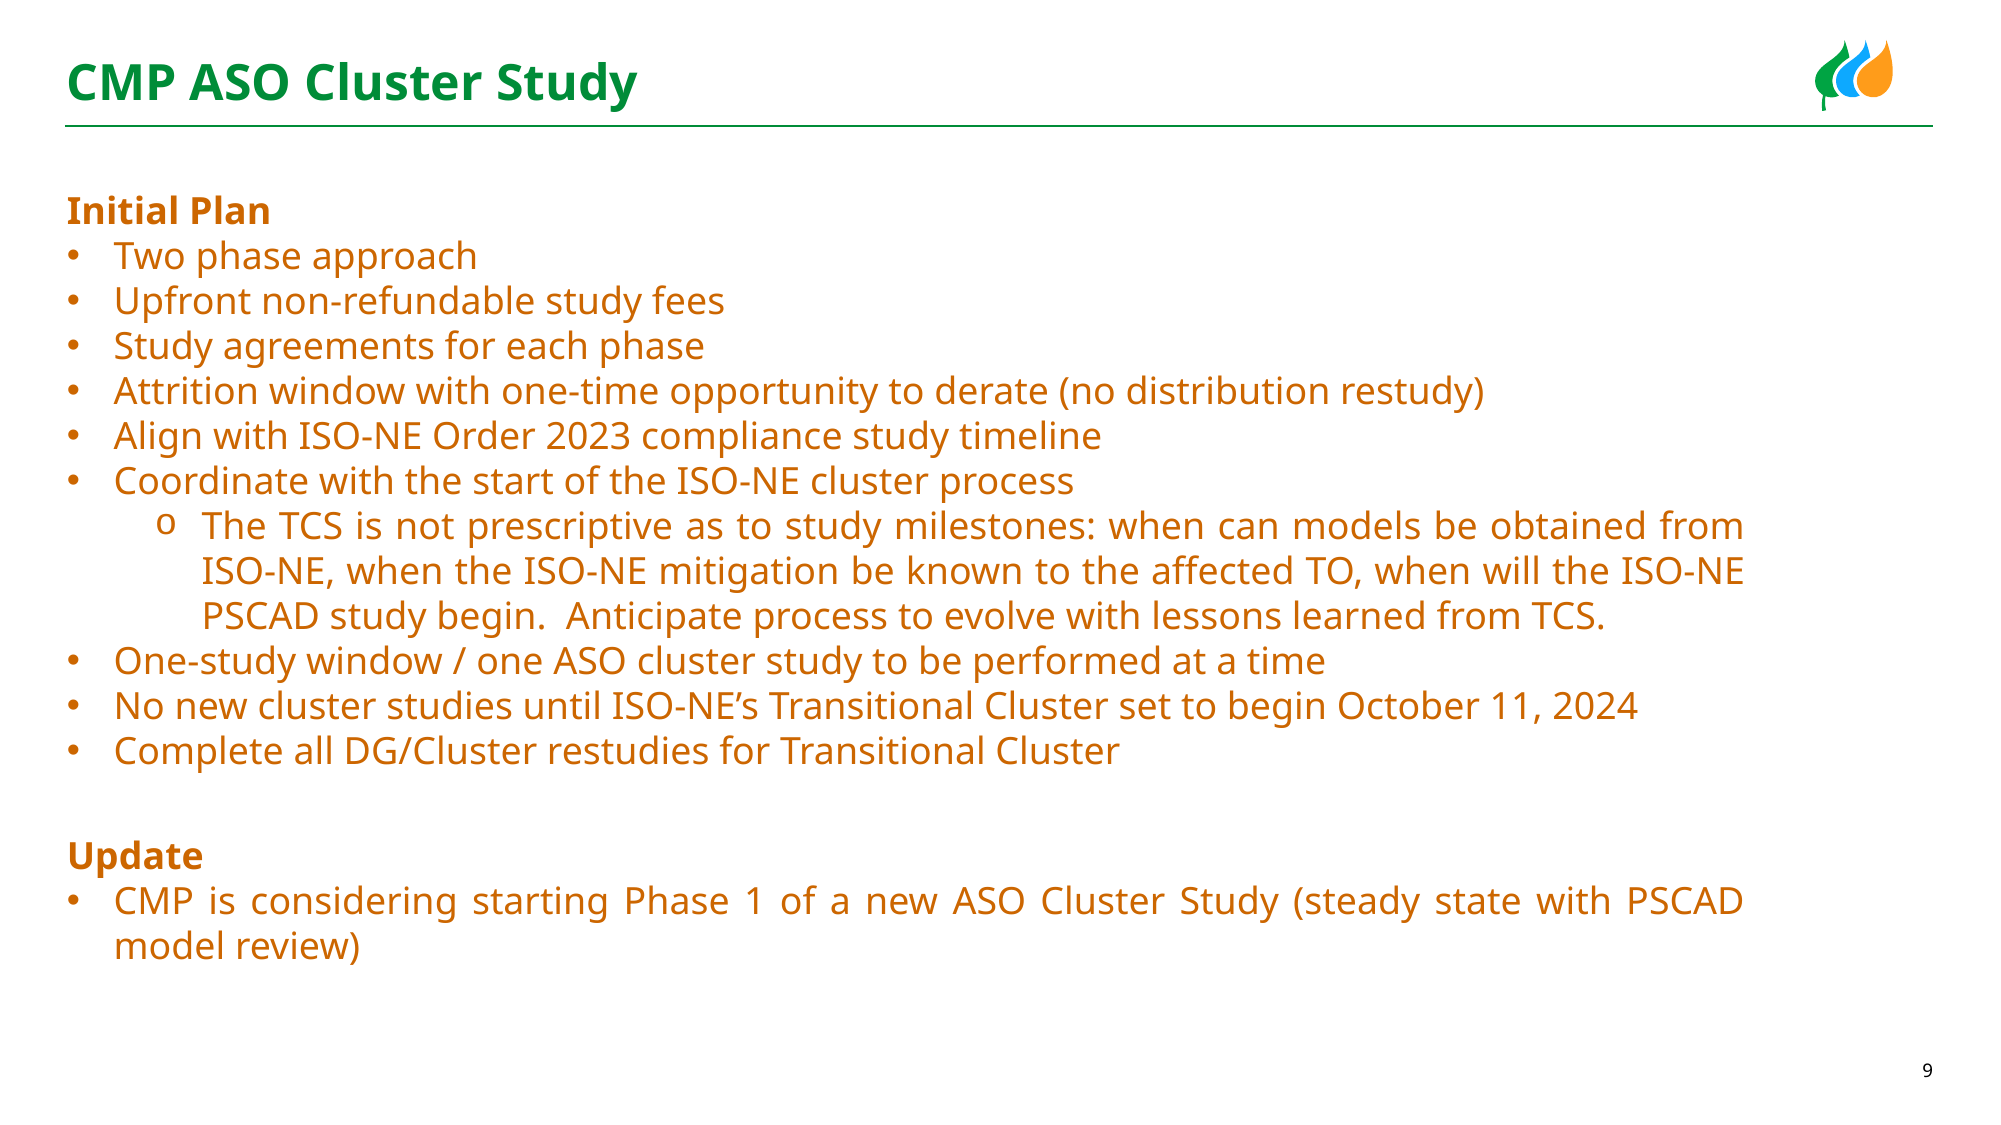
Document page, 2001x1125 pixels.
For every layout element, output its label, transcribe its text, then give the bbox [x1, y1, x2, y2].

title CMP ASO Cluster Study [66, 43, 1702, 127]
list Initial Plan Two phase approach Upfront non-refundable study fees Study agreements for each phase Attrition window with one-time opportunity to derate (no distribution restudy) Align with ISO-NE Order 2023 compliance study timeline Coordinate with the start of the ISO-NE cluster process The TCS is not prescriptive as to study milestones: when can models be obtained from ISO-NE, when the ISO-NE mitigation be known to the affected TO, when will the ISO-NE PSCAD study begin. Anticipate process to evolve with lessons learned from TCS. One-study window / one ASO cluster study to be performed at a time No new cluster studies until ISO-NE’s Transitional Cluster set to begin October 11, 2024 Complete all DG/Cluster restudies for Transitional Cluster Update CMP is considering starting Phase 1 of a new ASO Cluster Study (steady state with PSCAD model review) [66, 186, 1747, 1036]
slide_number 9 [1831, 1058, 1934, 1099]
